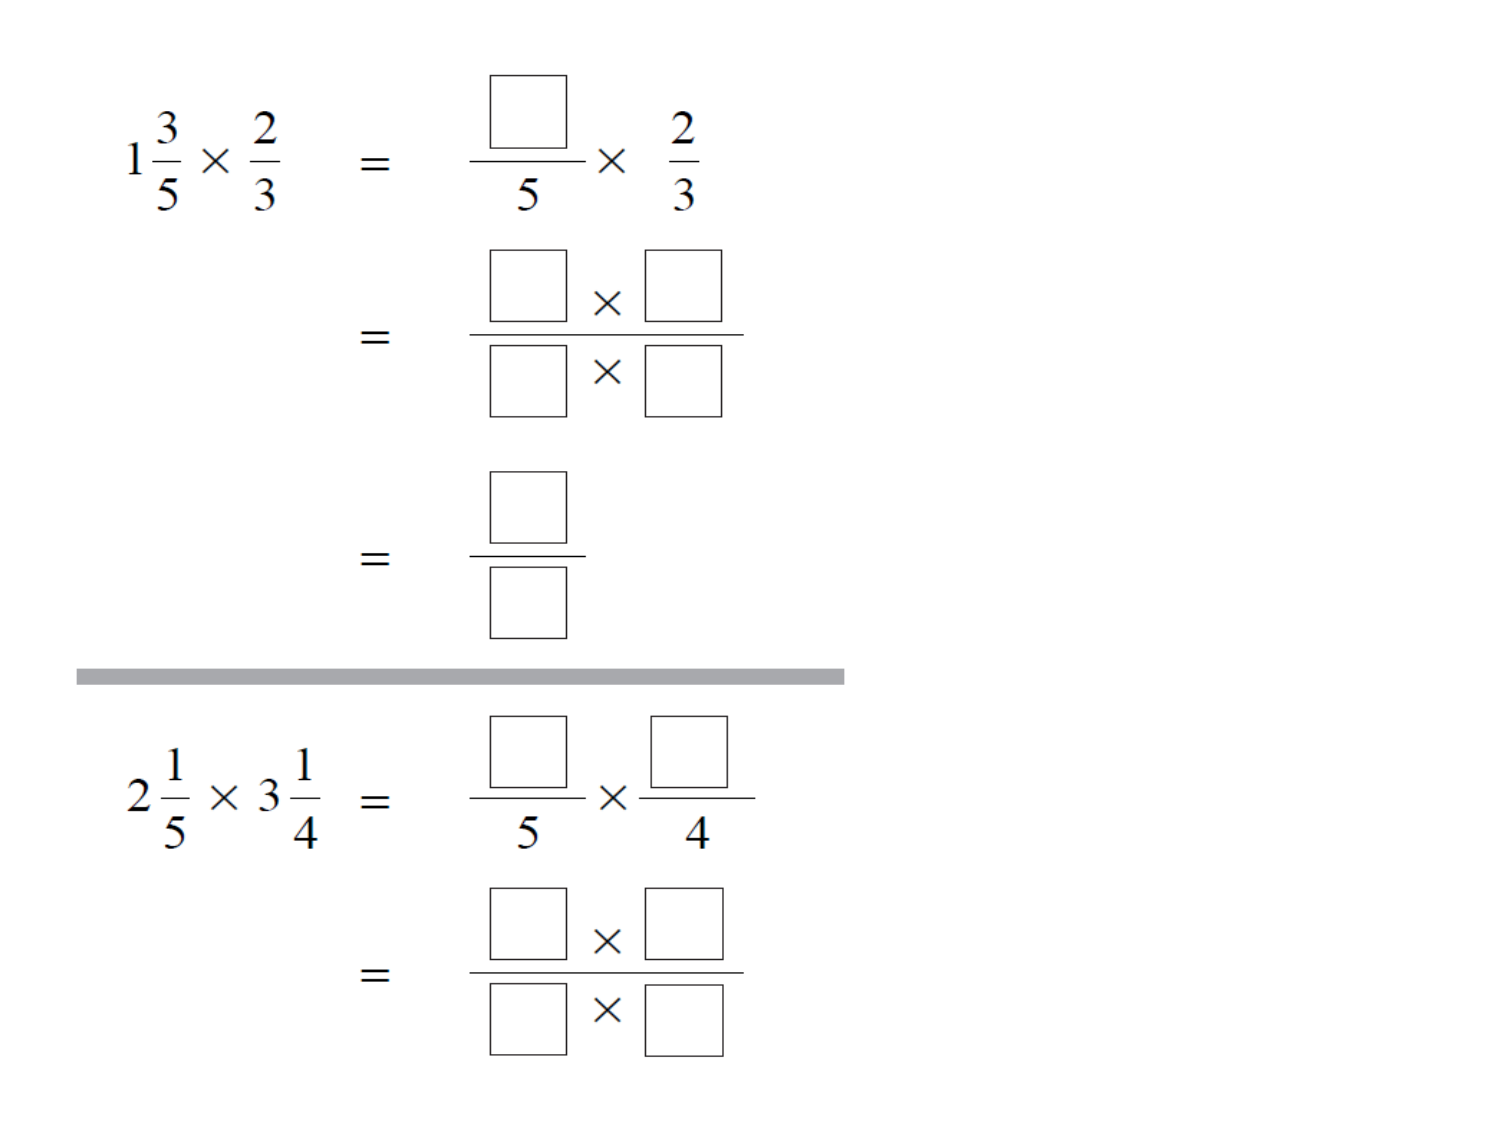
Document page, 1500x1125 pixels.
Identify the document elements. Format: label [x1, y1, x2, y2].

picture [76, 56, 845, 1071]
